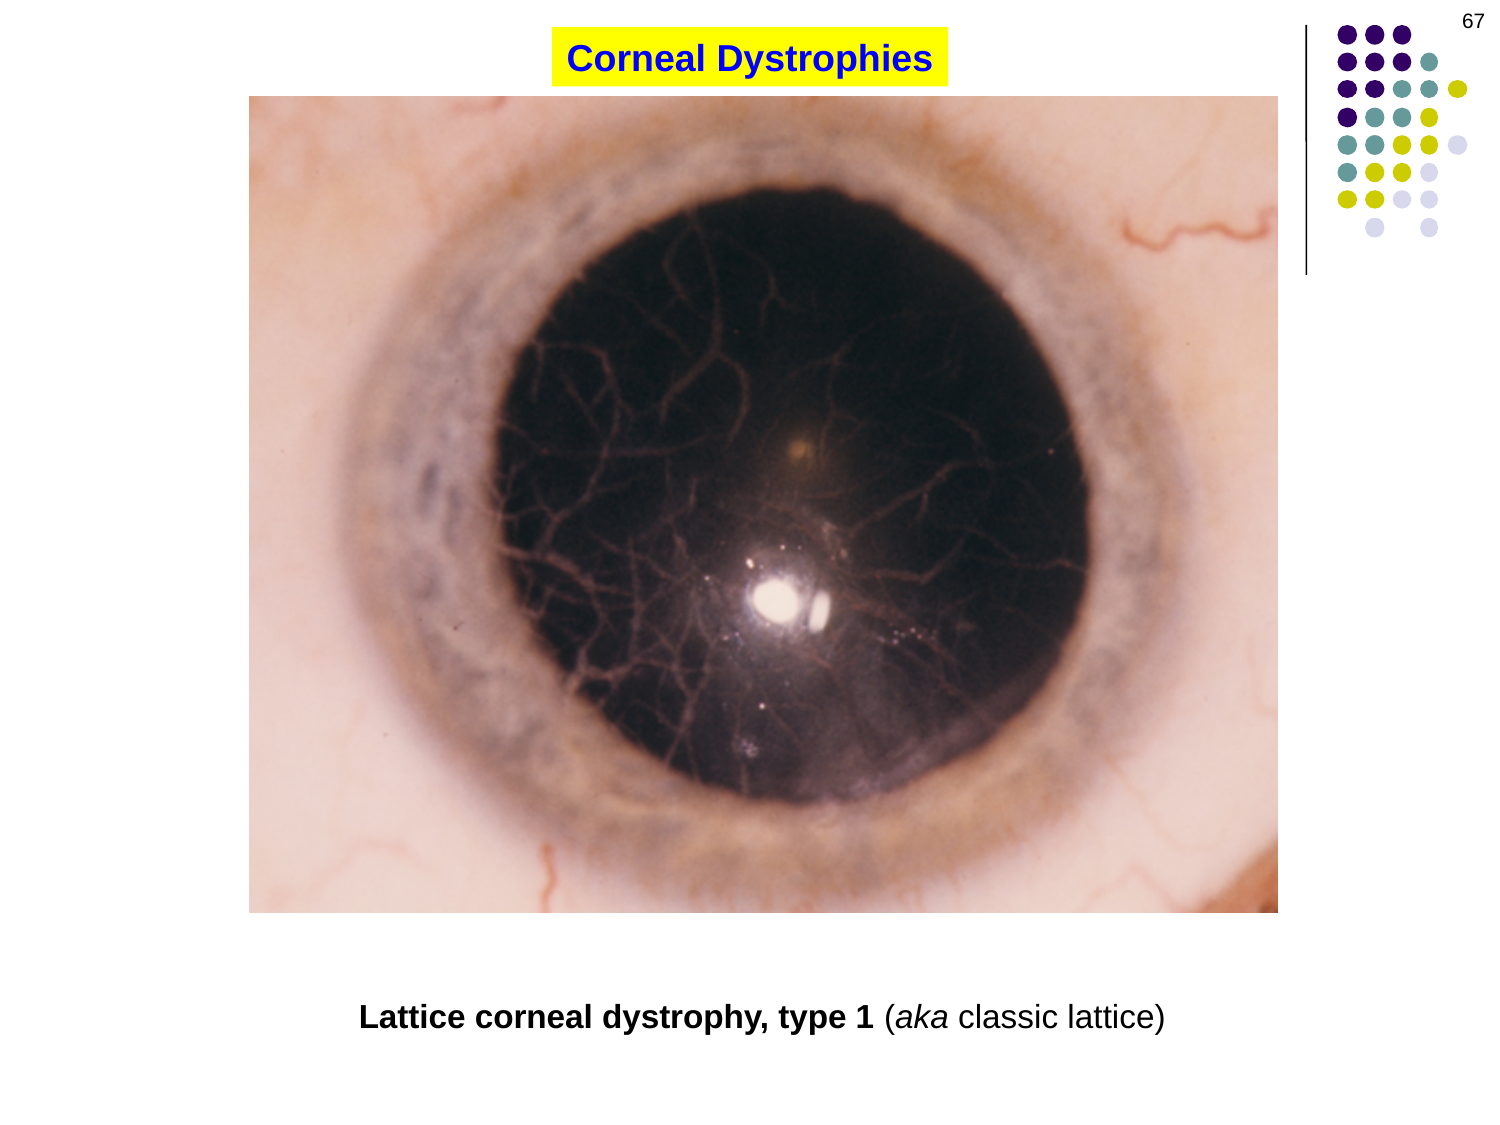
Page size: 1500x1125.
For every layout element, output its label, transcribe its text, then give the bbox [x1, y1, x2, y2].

slide_number 67 [1149, 0, 1500, 75]
text_box Lattice corneal dystrophy, type 1 (aka classic lattice) [337, 987, 1188, 1043]
picture [249, 95, 1278, 913]
text_box Corneal Dystrophies [551, 26, 949, 87]
